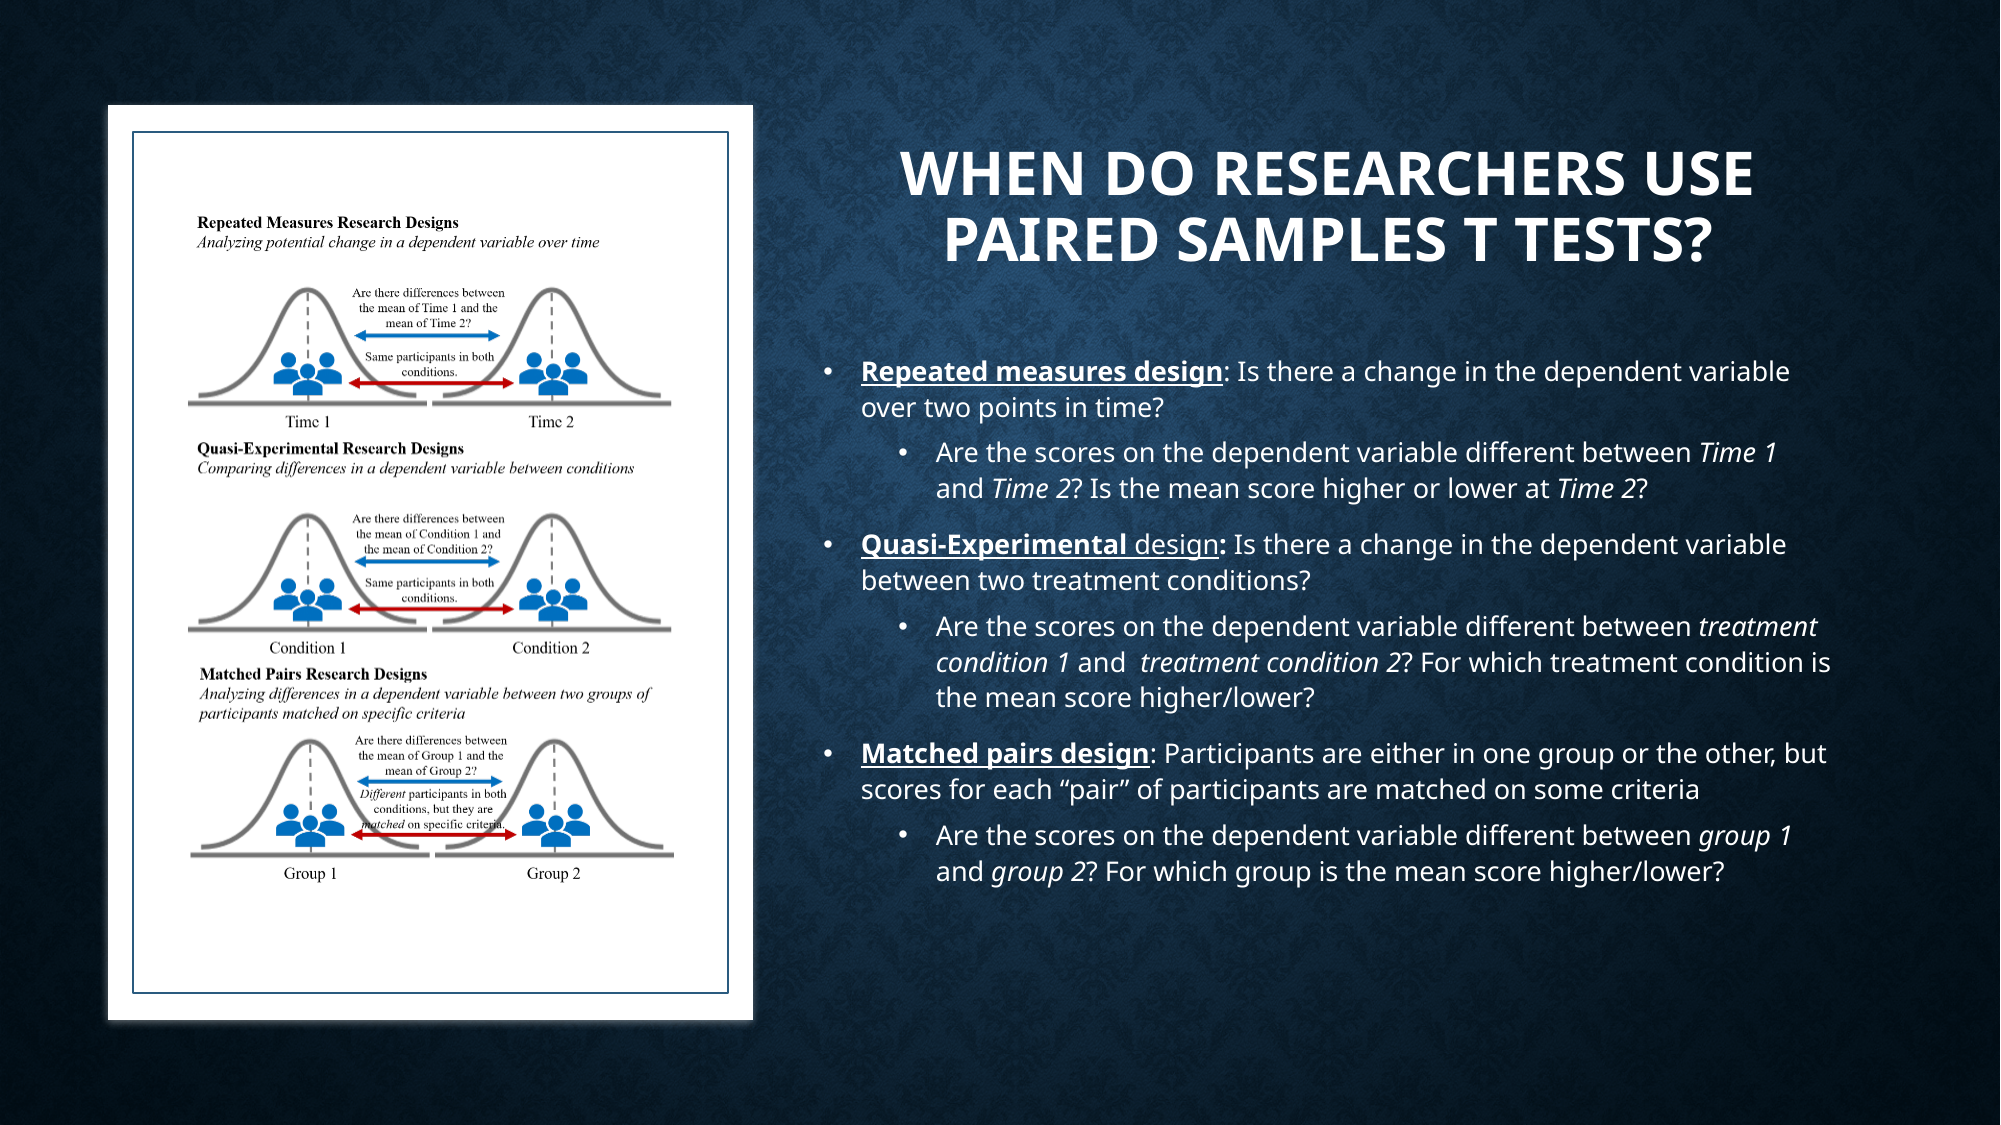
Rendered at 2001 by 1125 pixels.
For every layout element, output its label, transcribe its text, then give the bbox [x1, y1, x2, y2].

title When do researchers use paired samples t tests? [808, 99, 1849, 318]
text_box [122, 119, 739, 1006]
text_box [0, 0, 2000, 1125]
text_box [132, 130, 729, 995]
picture [186, 206, 675, 918]
list Repeated measures design: Is there a change in the dependent variable over two points in time? Are the scores on the dependent variable different between Time 1 and Time 2? Is the mean score higher or lower at Time 2? Quasi-Experimental design: Is there a change in the dependent variable between two treatment conditions? Are the scores on the dependent variable different between treatment condition 1 and treatment condition 2? For which treatment condition is the mean score higher/lower? Matched pairs design: Participants are either in one group or the other, but scores for each “pair” of participants are matched on some criteria Are the scores on the dependent variable different between group 1 and group 2? For which group is the mean score higher/lower? [808, 343, 1849, 993]
